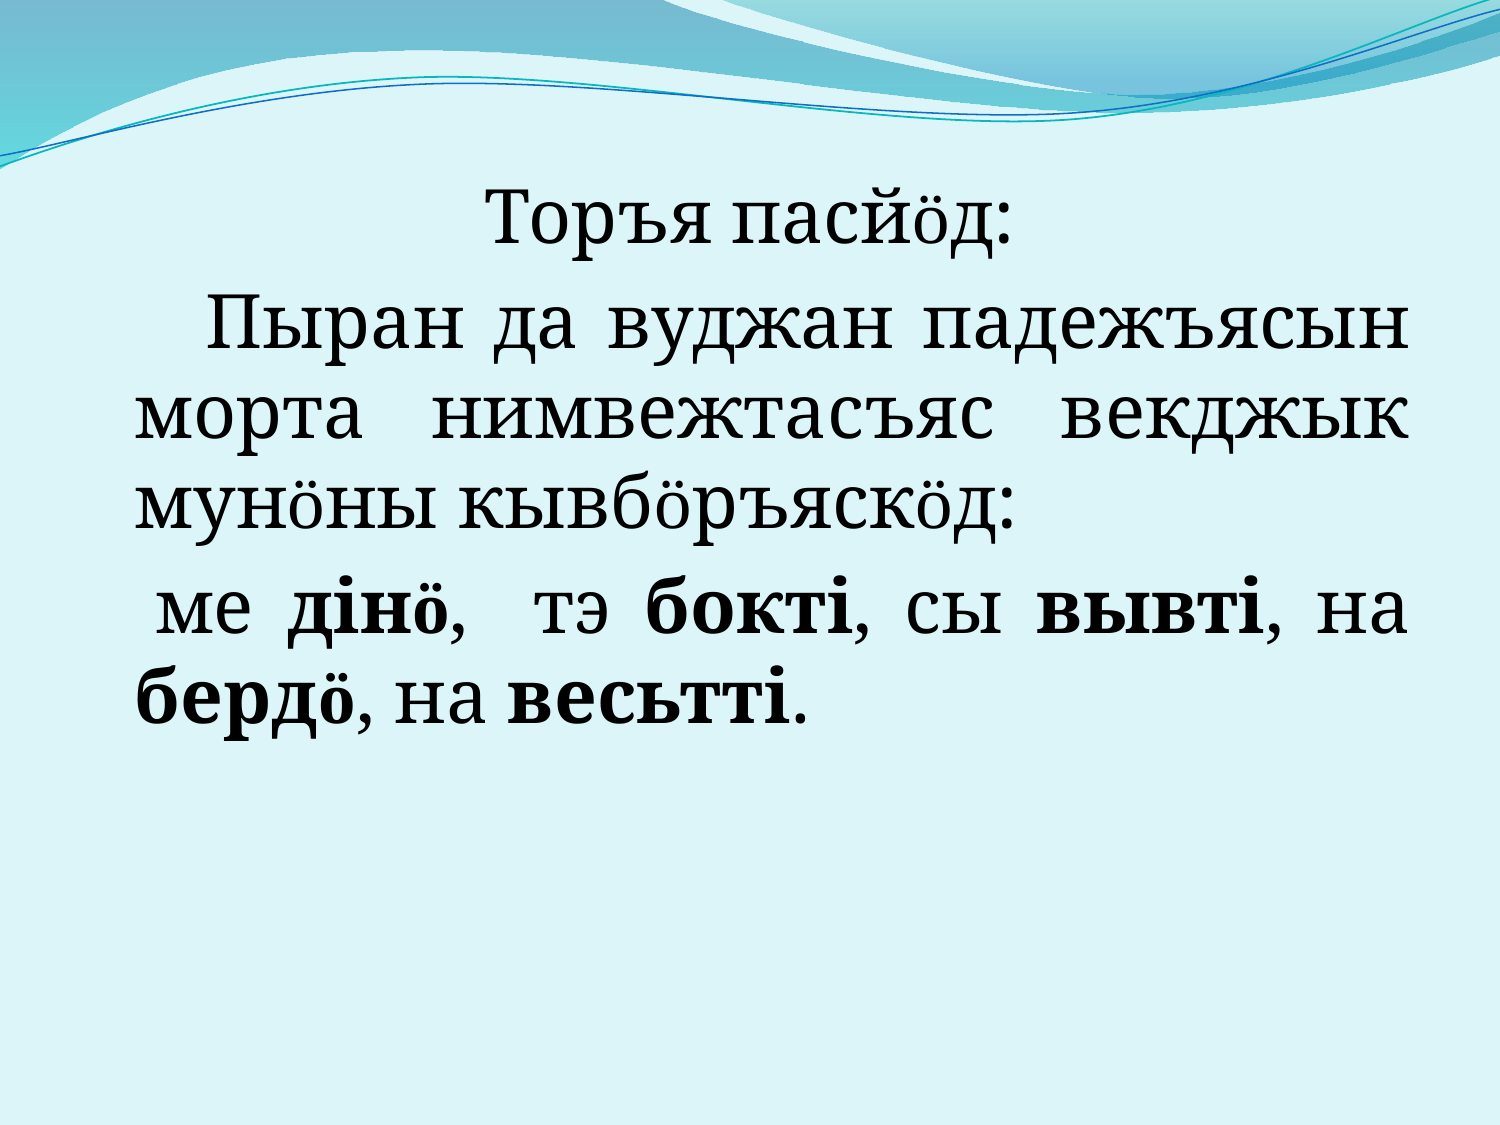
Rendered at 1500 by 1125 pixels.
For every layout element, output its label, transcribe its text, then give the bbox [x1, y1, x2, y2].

list Торъя пасйӧд: Пыран да вуджан падежъясын морта нимвежтасъяс векджык мунӧны кывбӧръяскӧд: ме дiнӧ, тэ боктi, сы вывтi, на бердӧ, на весьттi. [75, 160, 1425, 1038]
